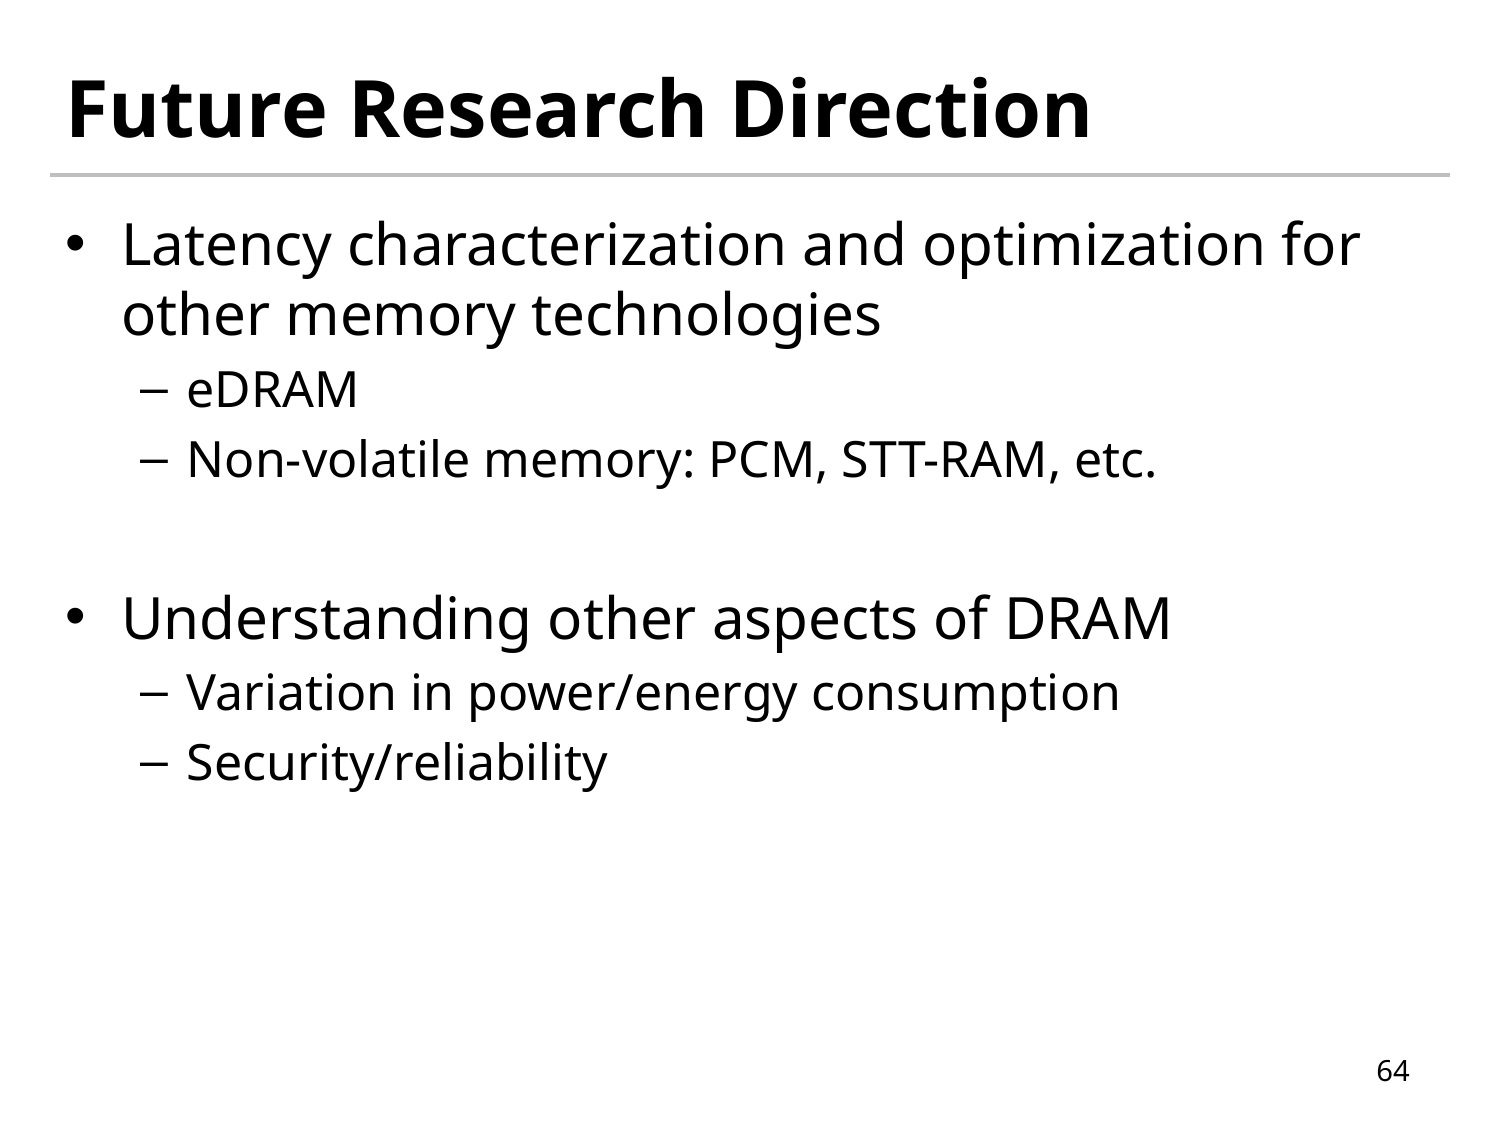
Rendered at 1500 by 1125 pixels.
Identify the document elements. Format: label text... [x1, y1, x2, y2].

list Latency characterization and optimization for other memory technologies eDRAM Non-volatile memory: PCM, STT-RAM, etc. Understanding other aspects of DRAM Variation in power/energy consumption Security/reliability [50, 200, 1450, 1075]
title Future Research Direction [50, 12, 1450, 200]
slide_number 64 [1074, 1042, 1425, 1103]
